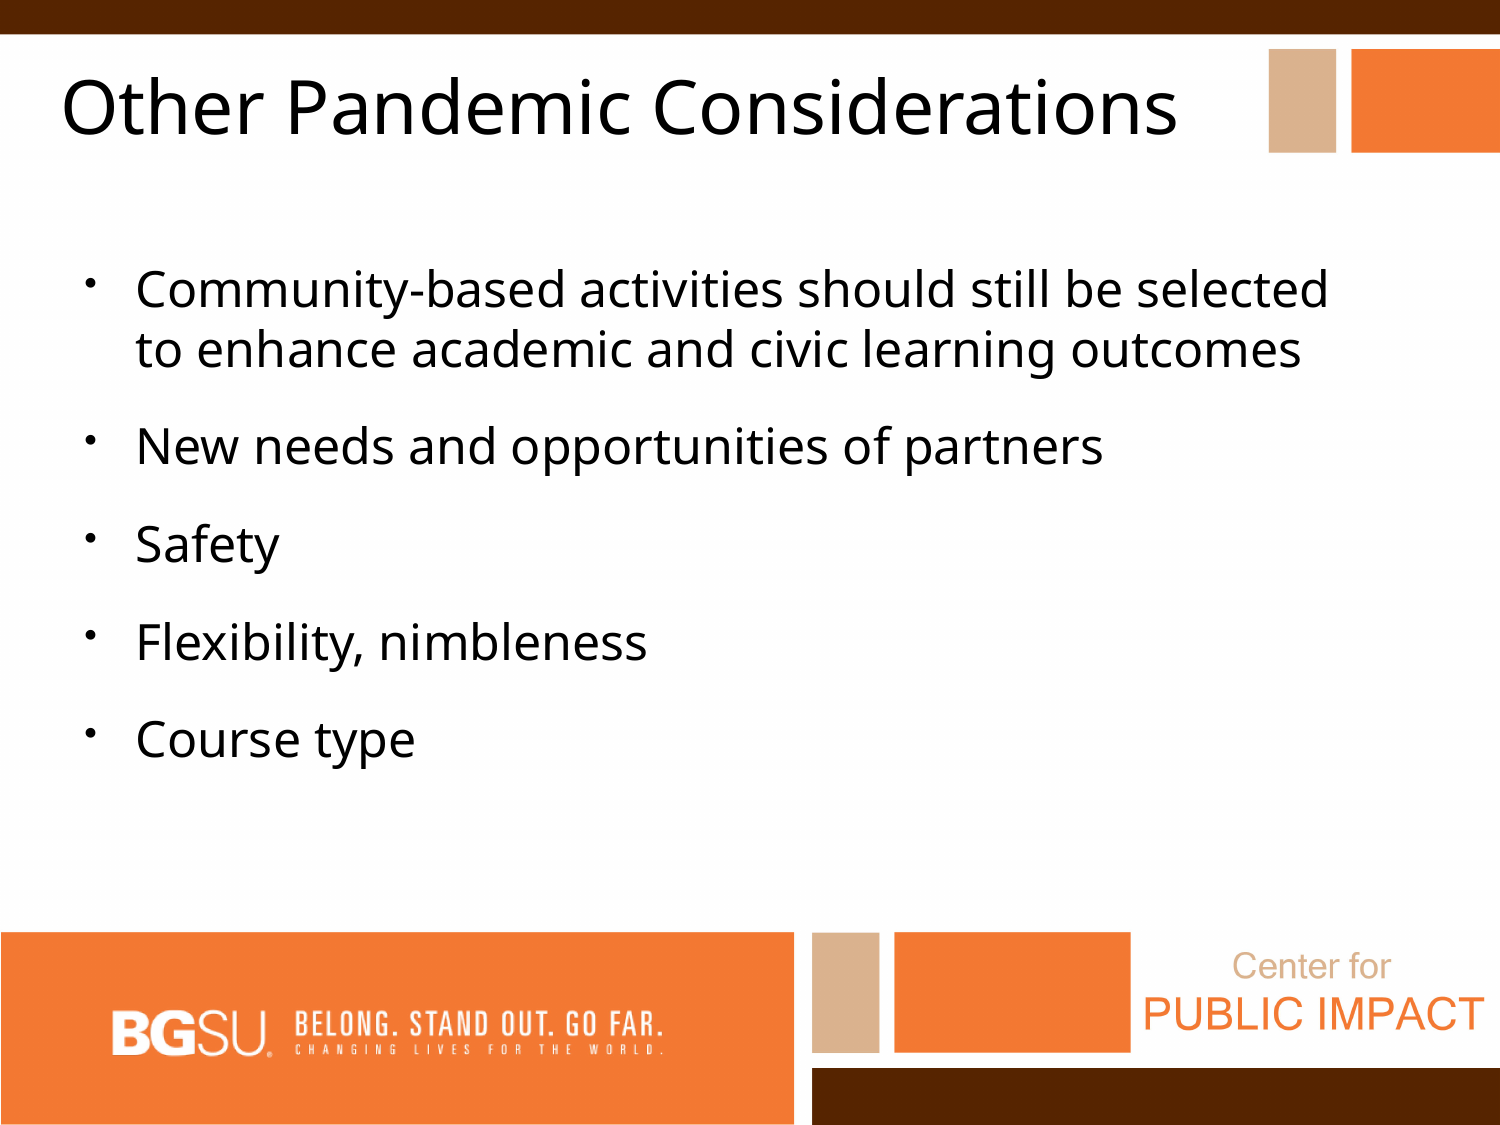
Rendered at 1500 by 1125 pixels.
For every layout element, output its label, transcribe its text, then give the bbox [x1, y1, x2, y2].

picture [0, 0, 1500, 1125]
text_box Community-based activities should still be selected to enhance academic and civic learning outcomes New needs and opportunities of partners Safety Flexibility, nimbleness Course type [69, 250, 1393, 775]
text_box Other Pandemic Considerations [45, 52, 1457, 153]
